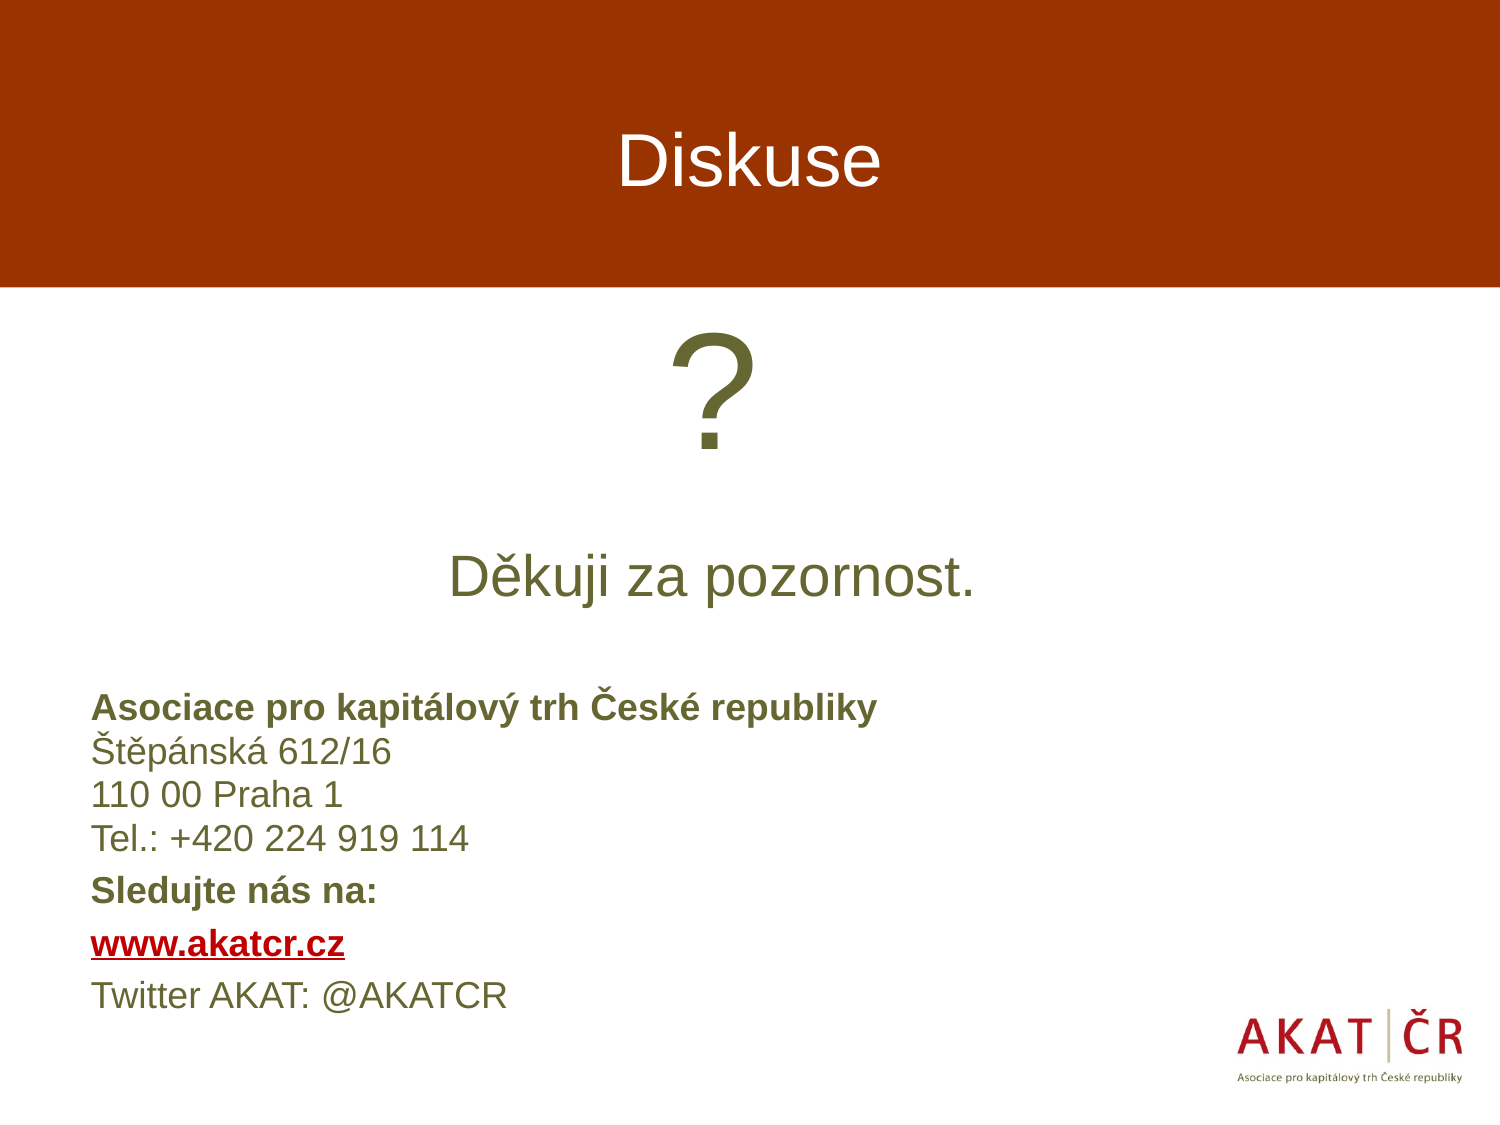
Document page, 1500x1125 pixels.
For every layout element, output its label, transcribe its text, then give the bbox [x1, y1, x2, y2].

picture [1222, 982, 1477, 1107]
list ? Děkuji za pozornost. Asociace pro kapitálový trh České republiky Štěpánská 612/16 110 00 Praha 1 Tel.: +420 224 919 114 Sledujte nás na: www.akatcr.cz Twitter AKAT: @AKATCR [75, 314, 1351, 1071]
title Diskuse [112, 62, 1388, 250]
